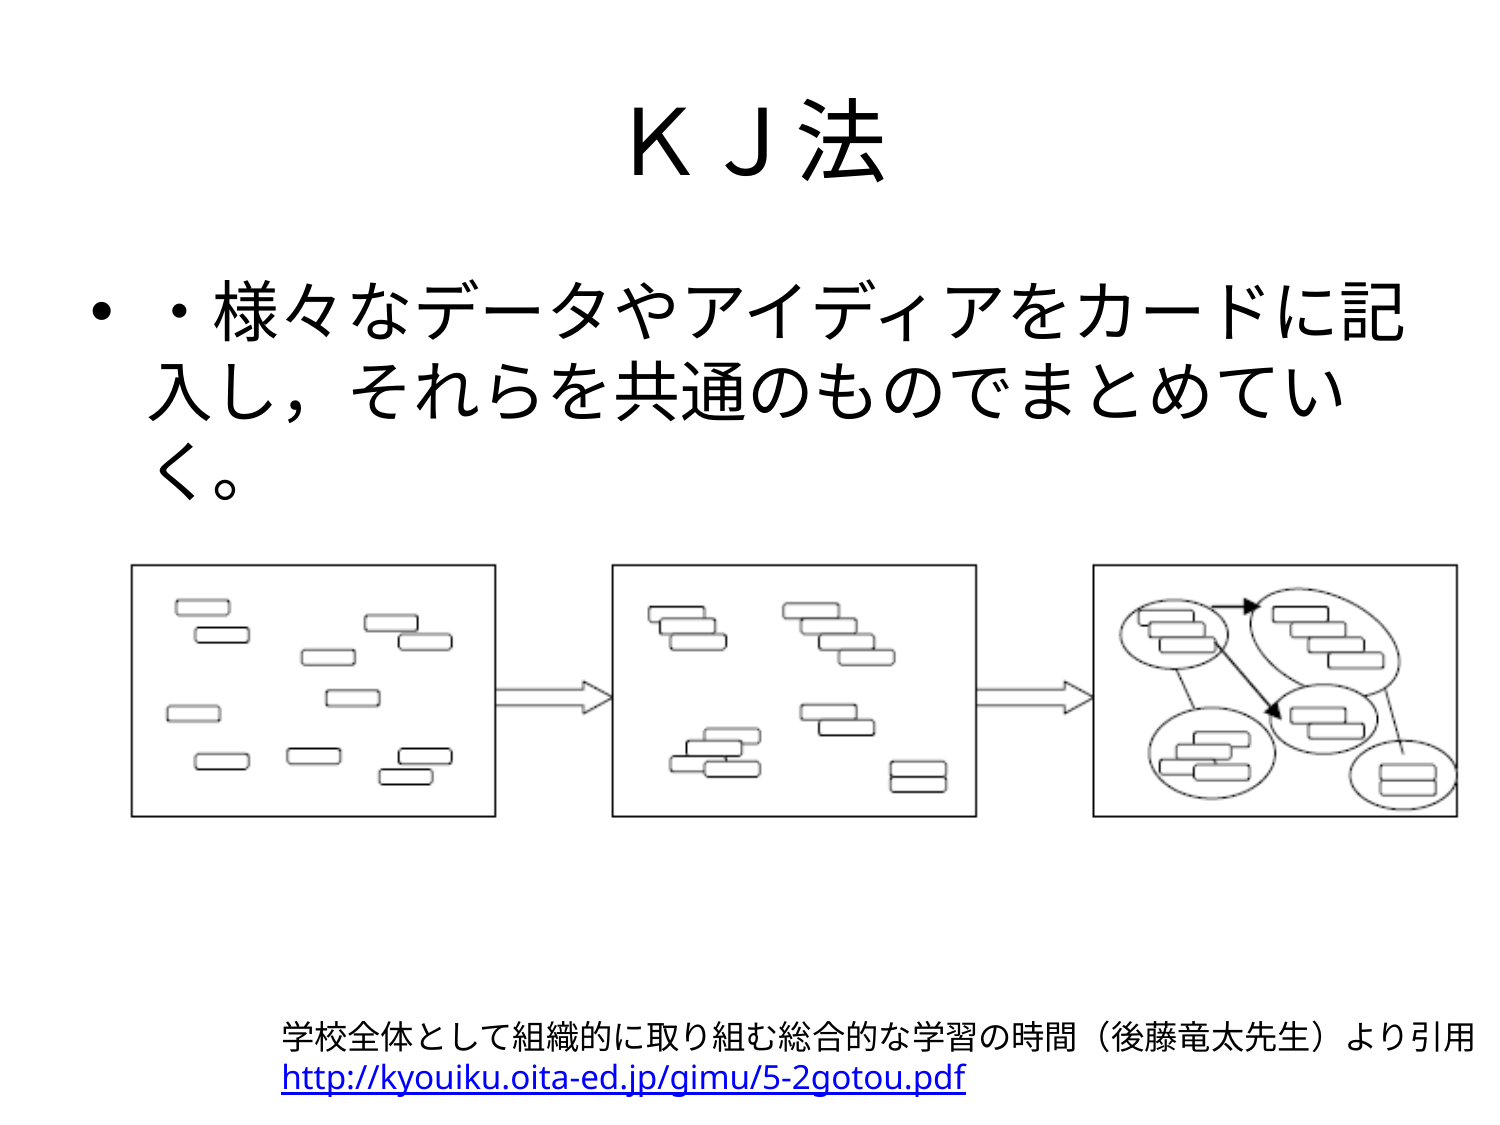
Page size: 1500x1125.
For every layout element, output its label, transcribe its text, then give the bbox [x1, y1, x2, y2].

list ・様々なデータやアイディアをカードに記入し，それらを共通のものでまとめていく。 [75, 262, 1425, 1005]
title ＫＪ法 [75, 45, 1425, 233]
text_box 学校全体として組織的に取り組む総合的な学習の時間（後藤竜太先生）より引用 http://kyouiku.oita-ed.jp/gimu/5-2gotou.pdf [266, 1009, 1492, 1125]
picture [101, 542, 1498, 850]
